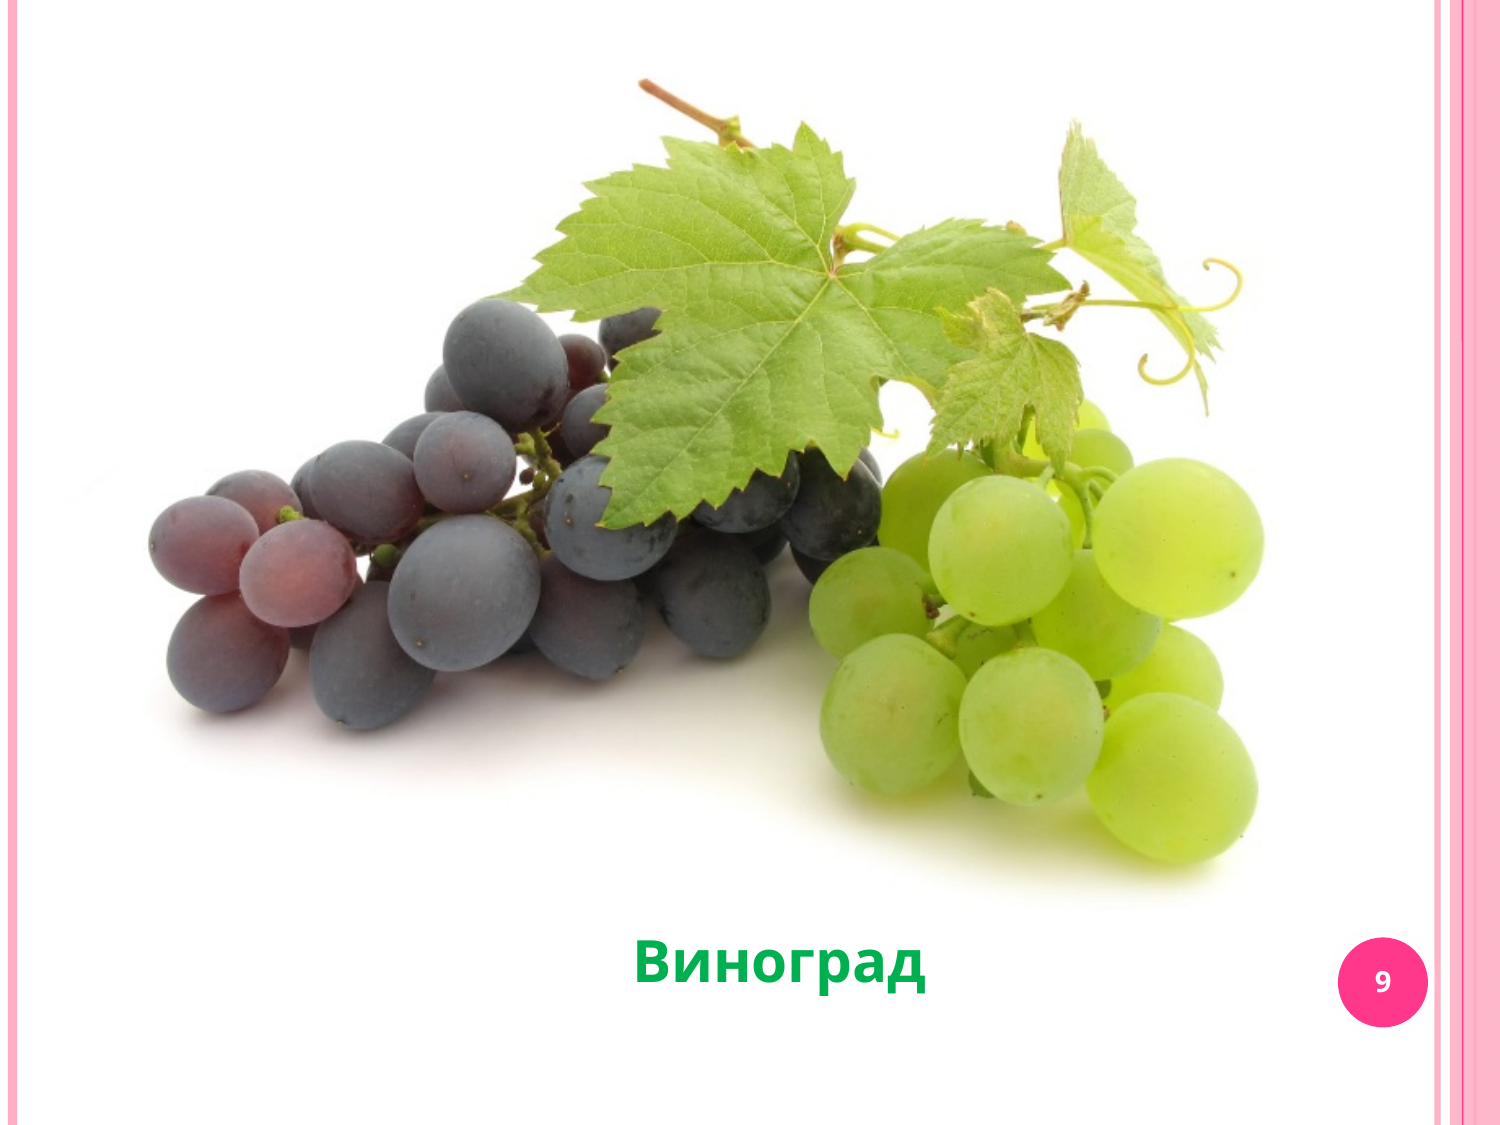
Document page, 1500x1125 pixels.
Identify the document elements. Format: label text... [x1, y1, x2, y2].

slide_number 9 [1333, 940, 1434, 1027]
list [64, 0, 1315, 937]
text_box Виноград [454, 947, 1105, 1002]
